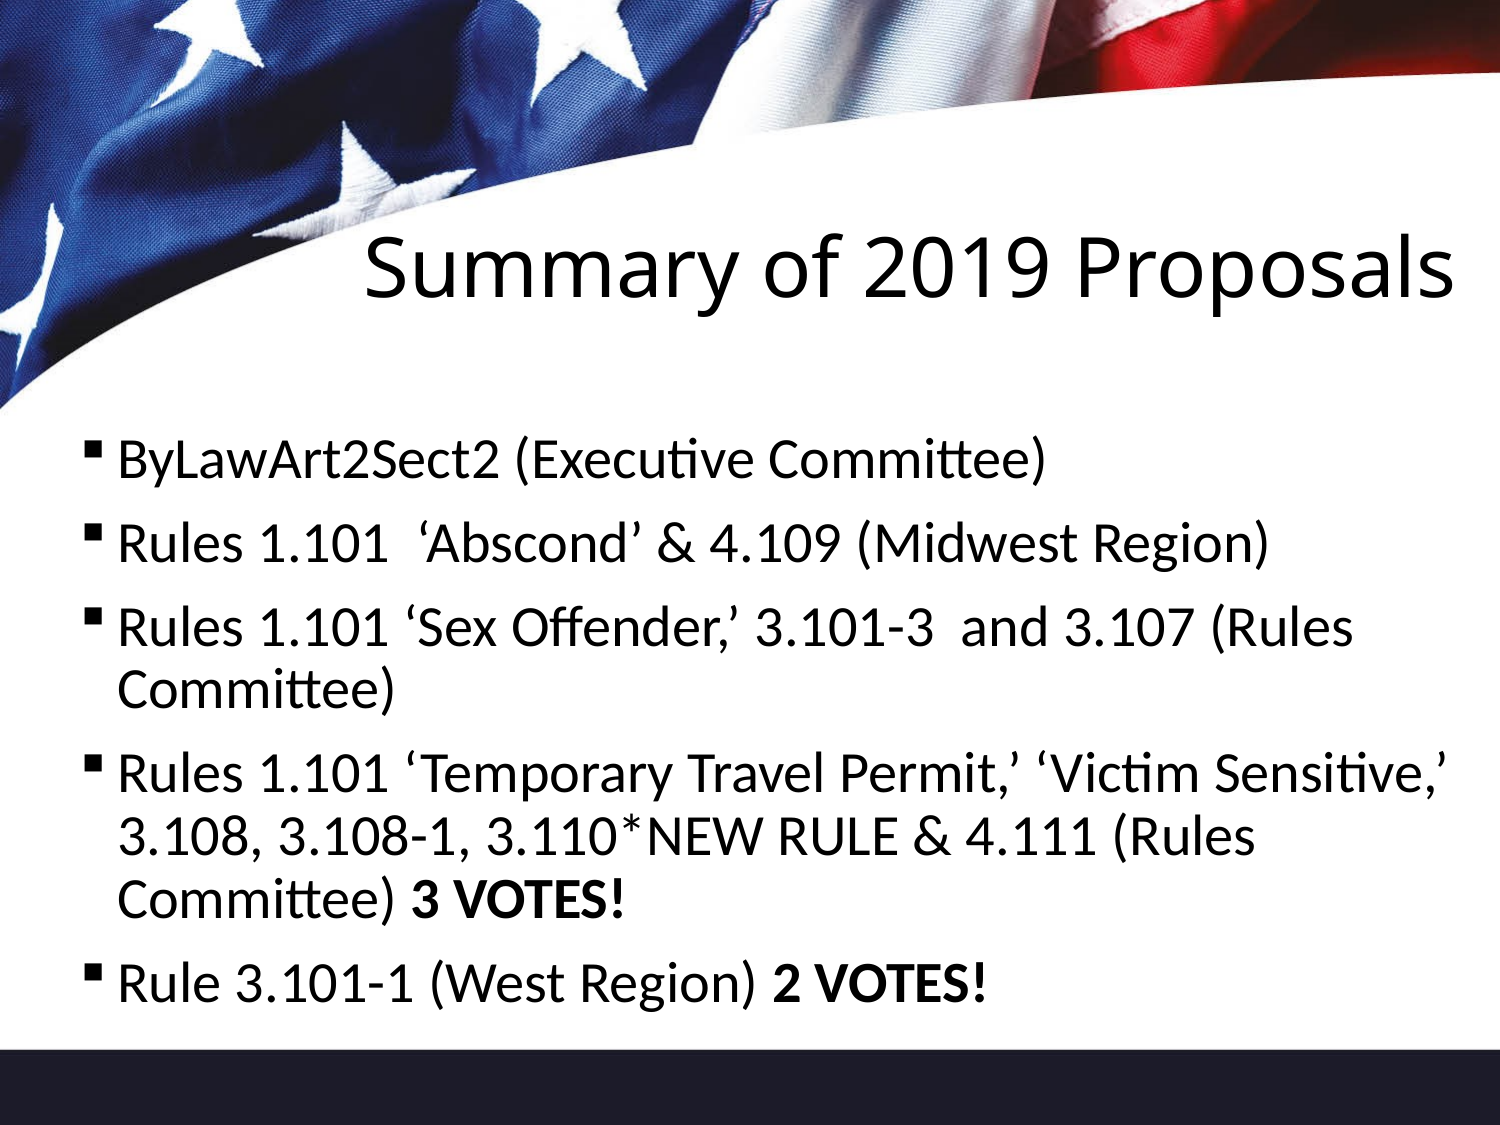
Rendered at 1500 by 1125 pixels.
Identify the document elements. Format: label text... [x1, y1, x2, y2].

picture [0, 0, 1500, 1125]
title Summary of 2019 Proposals [348, 177, 1500, 365]
list ByLawArt2Sect2 (Executive Committee) Rules 1.101 ‘Abscond’ & 4.109 (Midwest Region) Rules 1.101 ‘Sex Offender,’ 3.101-3 and 3.107 (Rules Committee) Rules 1.101 ‘Temporary Travel Permit,’ ‘Victim Sensitive,’ 3.108, 3.108-1, 3.110*NEW RULE & 4.111 (Rules Committee) 3 VOTES! Rule 3.101-1 (West Region) 2 VOTES! [64, 420, 1500, 892]
